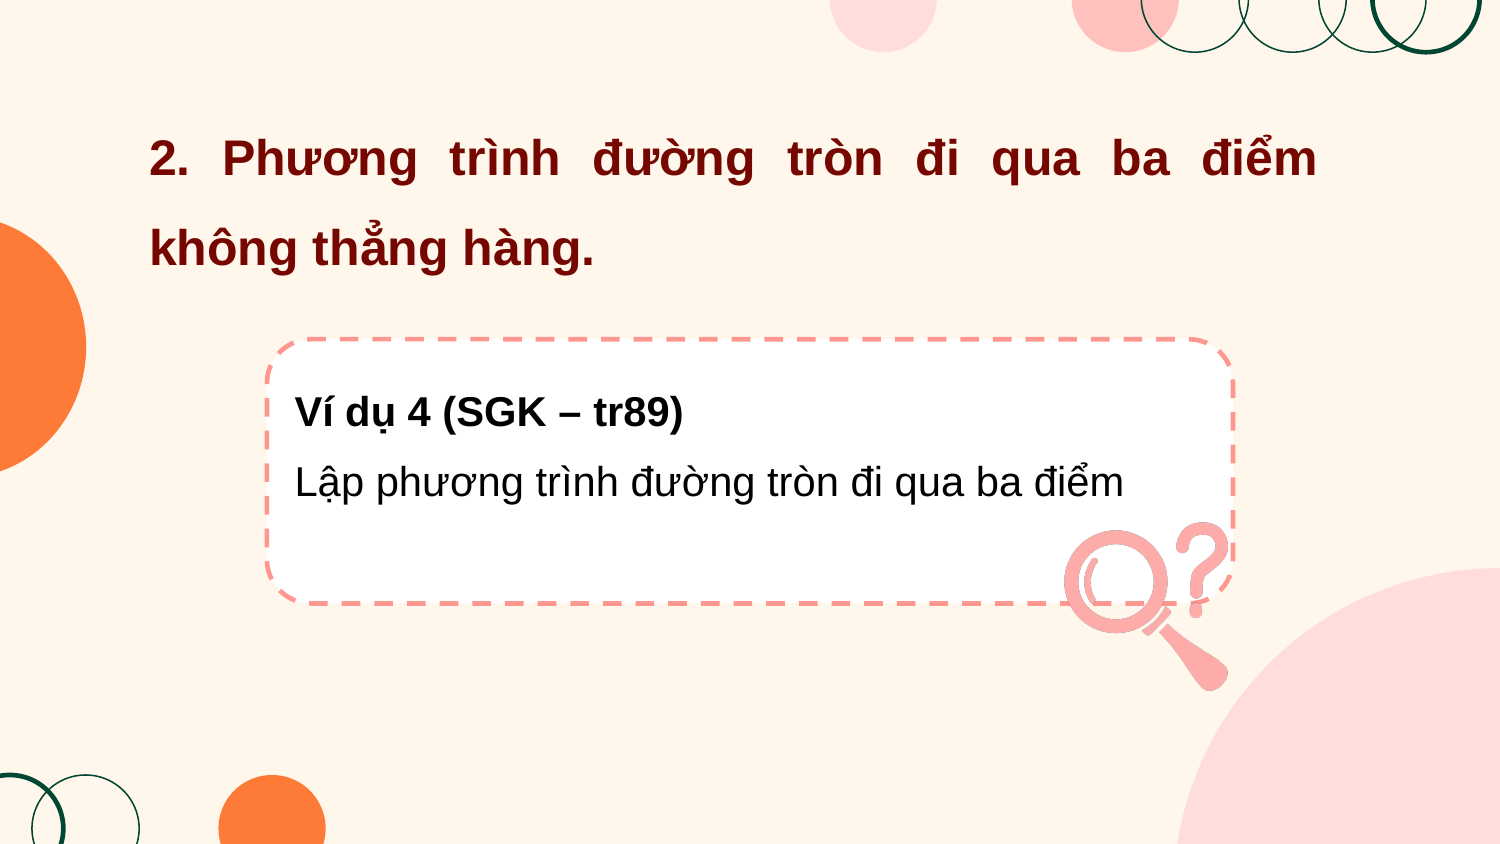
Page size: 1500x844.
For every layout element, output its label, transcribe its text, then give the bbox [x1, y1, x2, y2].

text_box [1177, 568, 1500, 844]
text_box [0, 222, 87, 472]
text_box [266, 339, 1234, 698]
text_box 2. Phương trình đường tròn đi qua ba điểm không thẳng hàng. [134, 88, 1334, 284]
